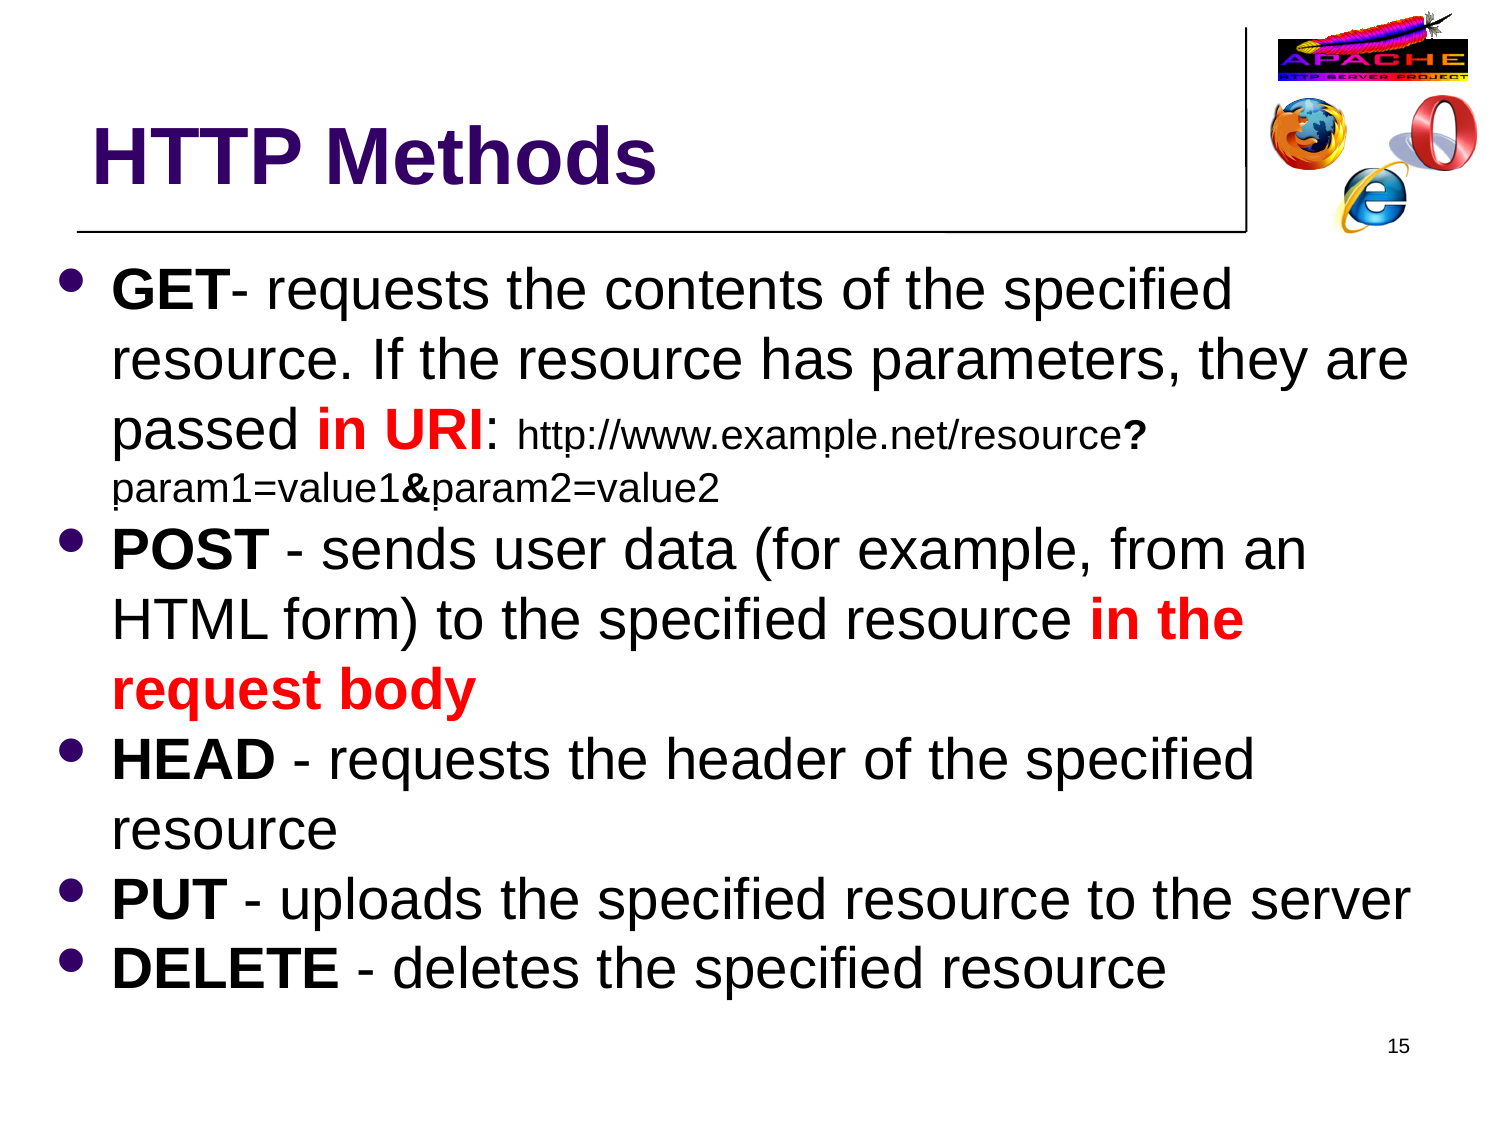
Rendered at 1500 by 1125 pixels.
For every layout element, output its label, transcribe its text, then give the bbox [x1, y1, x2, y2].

text_box 15 [1074, 1047, 1426, 1100]
text_box HTTP Methods [76, 19, 1247, 209]
picture [1266, 7, 1483, 240]
text_box GET- requests the contents of the specified resource. If the resource has parameters, they are passed in URI: http://www.example.net/resource?param1=value1&param2=value2 POST - sends user data (for example, from an HTML form) to the specified resource in the request body HEAD - requests the header of the specified resource PUT - uploads the specified resource to the server DELETE - deletes the specified resource [41, 243, 1451, 1047]
